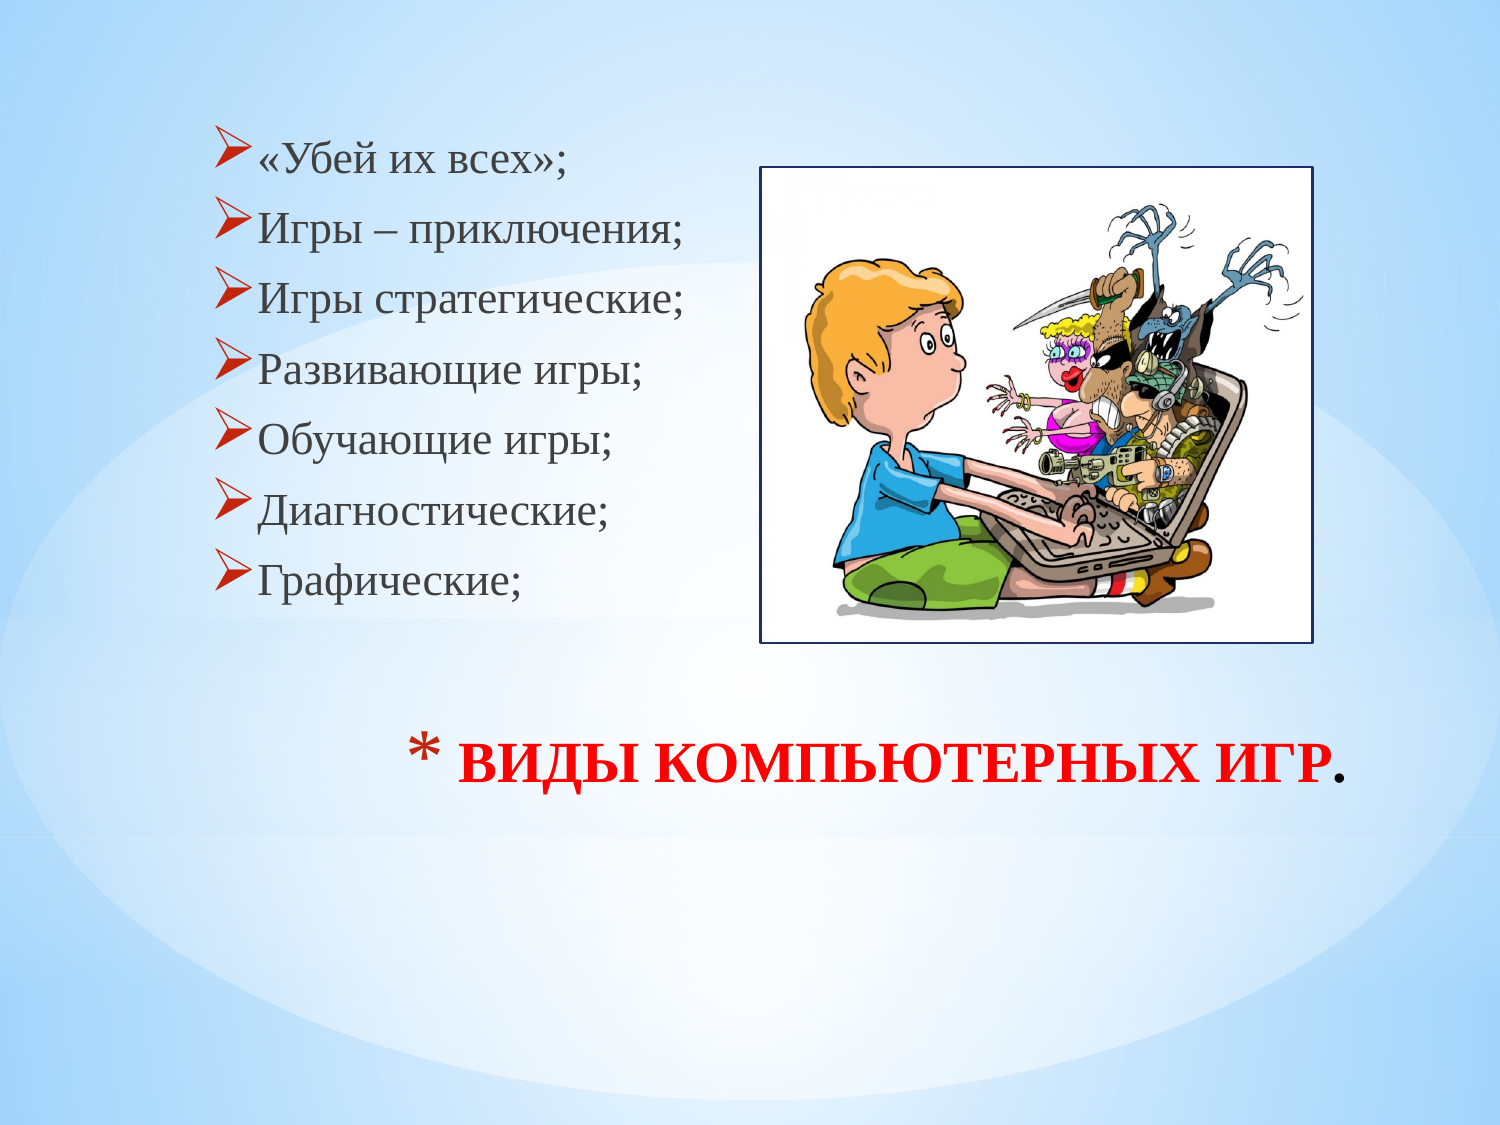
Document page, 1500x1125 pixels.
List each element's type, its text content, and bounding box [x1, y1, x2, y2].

title ВИДЫ КОМПЬЮТЕРНЫХ ИГР. [294, 717, 1363, 905]
list «Убей их всех»; Игры – приключения; Игры стратегические; Развивающие игры; Обучающие игры; Диагностические; Графические; [187, 120, 737, 690]
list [761, 168, 1312, 642]
